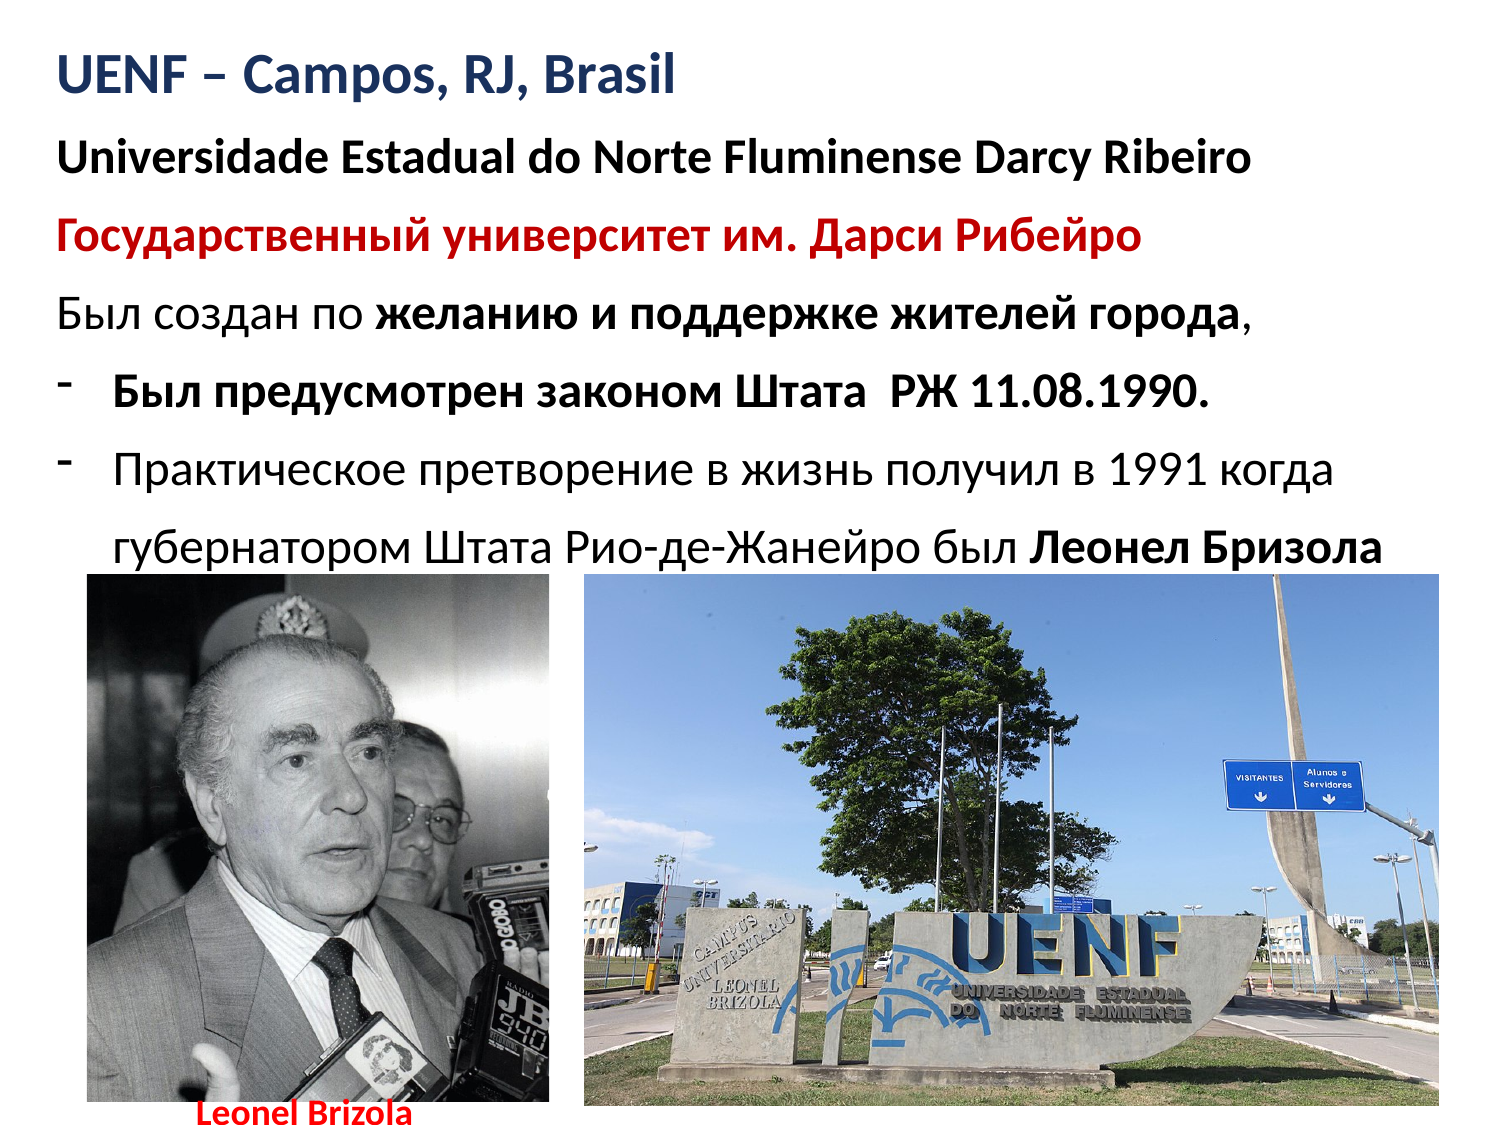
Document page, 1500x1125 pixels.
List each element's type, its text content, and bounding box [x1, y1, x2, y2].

text_box UENF – Campos, RJ, Brasil Universidade Estadual do Norte Fluminense Darcy Ribeiro Государственный университет им. Дарси Рибейро Был создан по желанию и поддержке жителей города, Был предусмотрен законом Штата РЖ 11.08.1990. Практическое претворение в жизнь получил в 1991 когда губернатором Штата Рио-де-Жанейро был Леонел Бризола [41, 7, 1485, 659]
text_box Leonel Brizola [181, 1080, 585, 1125]
picture [584, 573, 1440, 1106]
picture [86, 573, 550, 1102]
